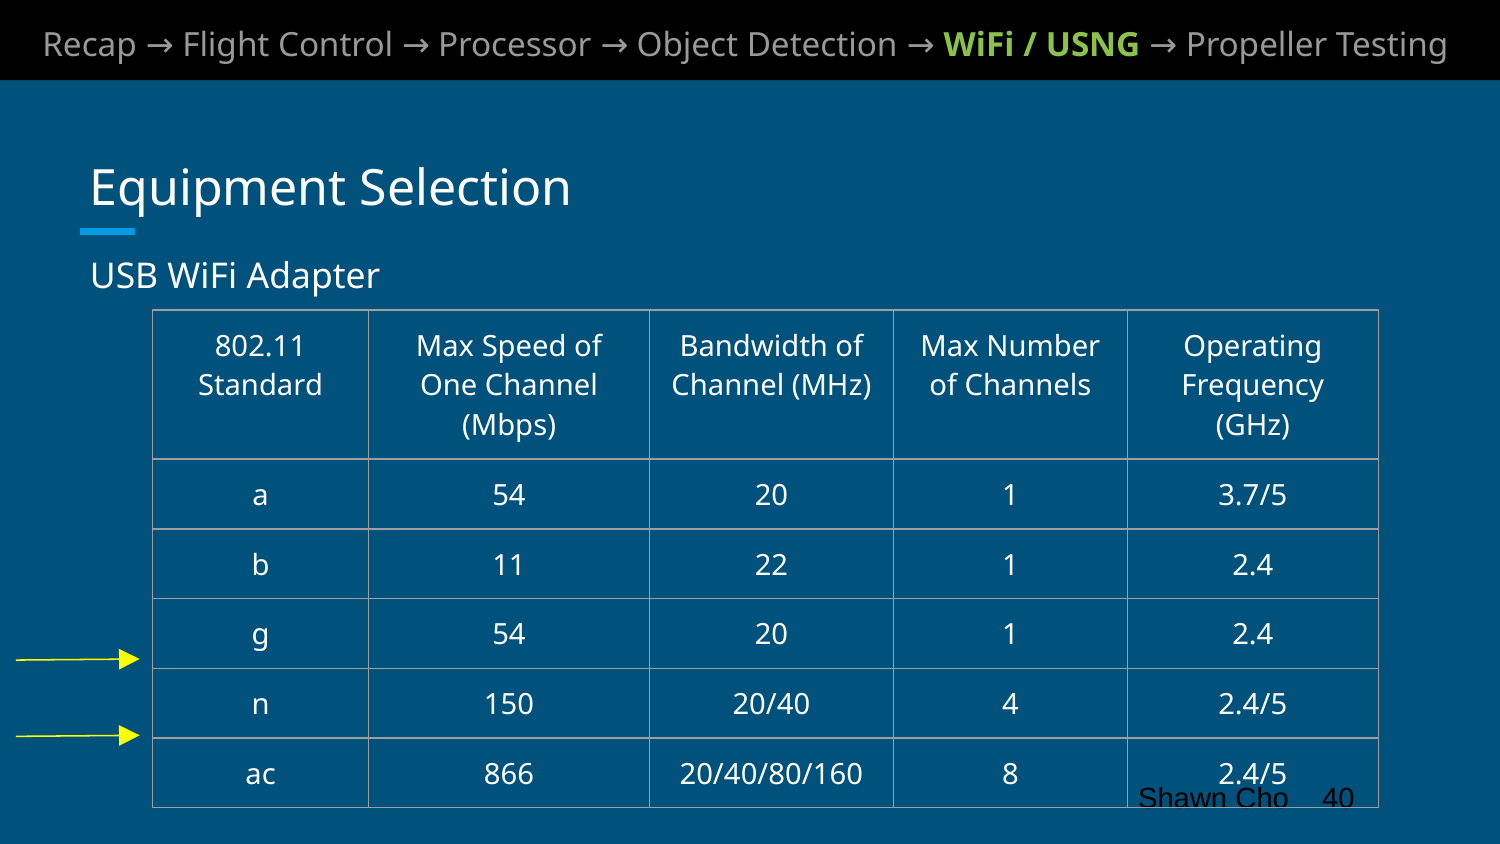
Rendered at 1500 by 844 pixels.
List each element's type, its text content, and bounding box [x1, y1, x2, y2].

table_cell 2.4/5 [1128, 739, 1378, 807]
table_cell 1 [894, 460, 1127, 528]
slide_number Shawn Cho ‹#› [1123, 764, 1480, 830]
table_cell 1 [894, 599, 1127, 668]
table_cell 1 [894, 530, 1127, 598]
table_cell 20 [650, 460, 893, 528]
table_cell n [153, 669, 368, 737]
text_box USB WiFi Adapter [74, 237, 786, 502]
table_cell g [153, 599, 368, 668]
title Recap → Flight Control → Processor → Object Detection → WiFi / USNG → Propeller Testing [0, 0, 1500, 81]
table_header Bandwidth of Channel (MHz) [650, 311, 893, 458]
table_header Max Speed of One Channel (Mbps) [369, 311, 649, 458]
table_cell 54 [369, 599, 649, 668]
table_header Max Number of Channels [894, 311, 1127, 458]
table_cell 2.4 [1128, 599, 1378, 668]
table_cell 8 [894, 739, 1127, 807]
table_cell 3.7/5 [1128, 460, 1378, 528]
table_cell a [153, 460, 368, 528]
table_cell 20 [650, 599, 893, 668]
table_header 802.11 Standard [153, 311, 368, 458]
table_cell 4 [894, 669, 1127, 737]
table_cell 22 [650, 530, 893, 598]
table_cell 150 [369, 669, 649, 737]
table_cell 2.4 [1128, 530, 1378, 598]
table_cell 2.4/5 [1128, 669, 1378, 737]
table_cell 20/40 [650, 669, 893, 737]
text_box Equipment Selection [74, 140, 681, 215]
table_cell 20/40/80/160 [650, 739, 893, 807]
table_cell 54 [369, 460, 649, 528]
table_cell b [153, 530, 368, 598]
table_header Operating Frequency (GHz) [1128, 311, 1378, 458]
table_cell ac [153, 739, 368, 807]
table_cell 866 [369, 739, 649, 807]
table_cell 11 [369, 530, 649, 598]
